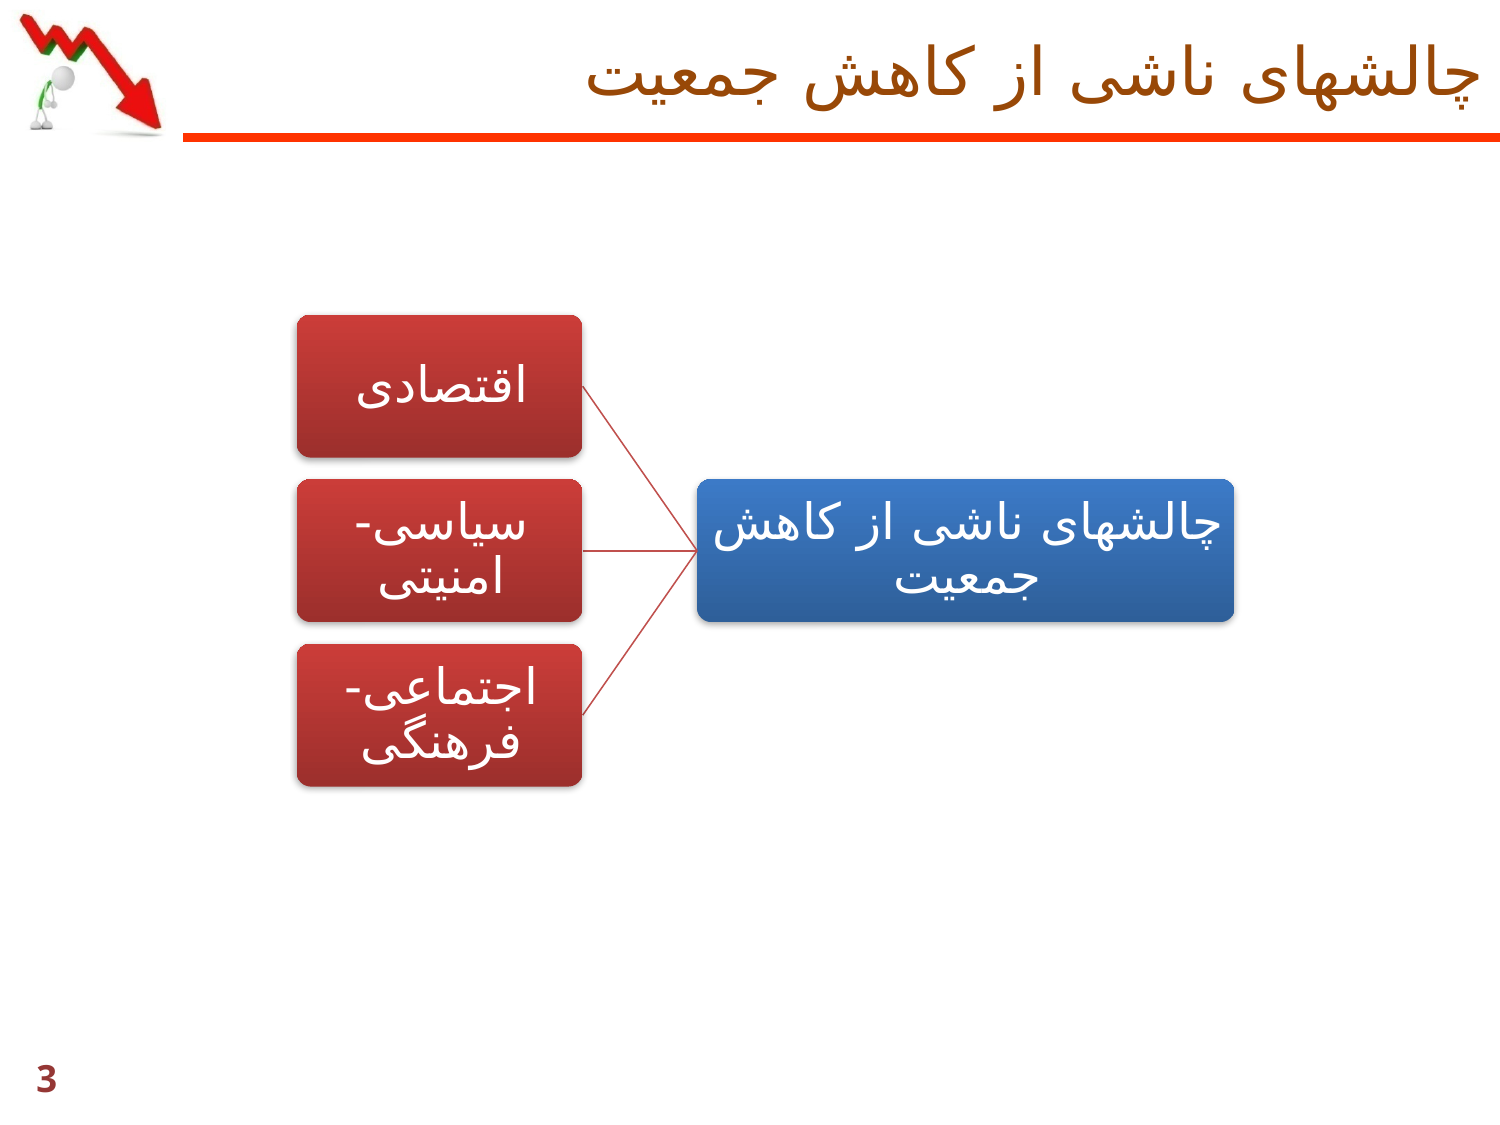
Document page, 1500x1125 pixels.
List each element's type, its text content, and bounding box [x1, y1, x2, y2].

title چالشهای ناشی از کاهش جمعیت [150, 0, 1500, 138]
picture [1, 0, 183, 149]
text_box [265, 314, 1266, 788]
